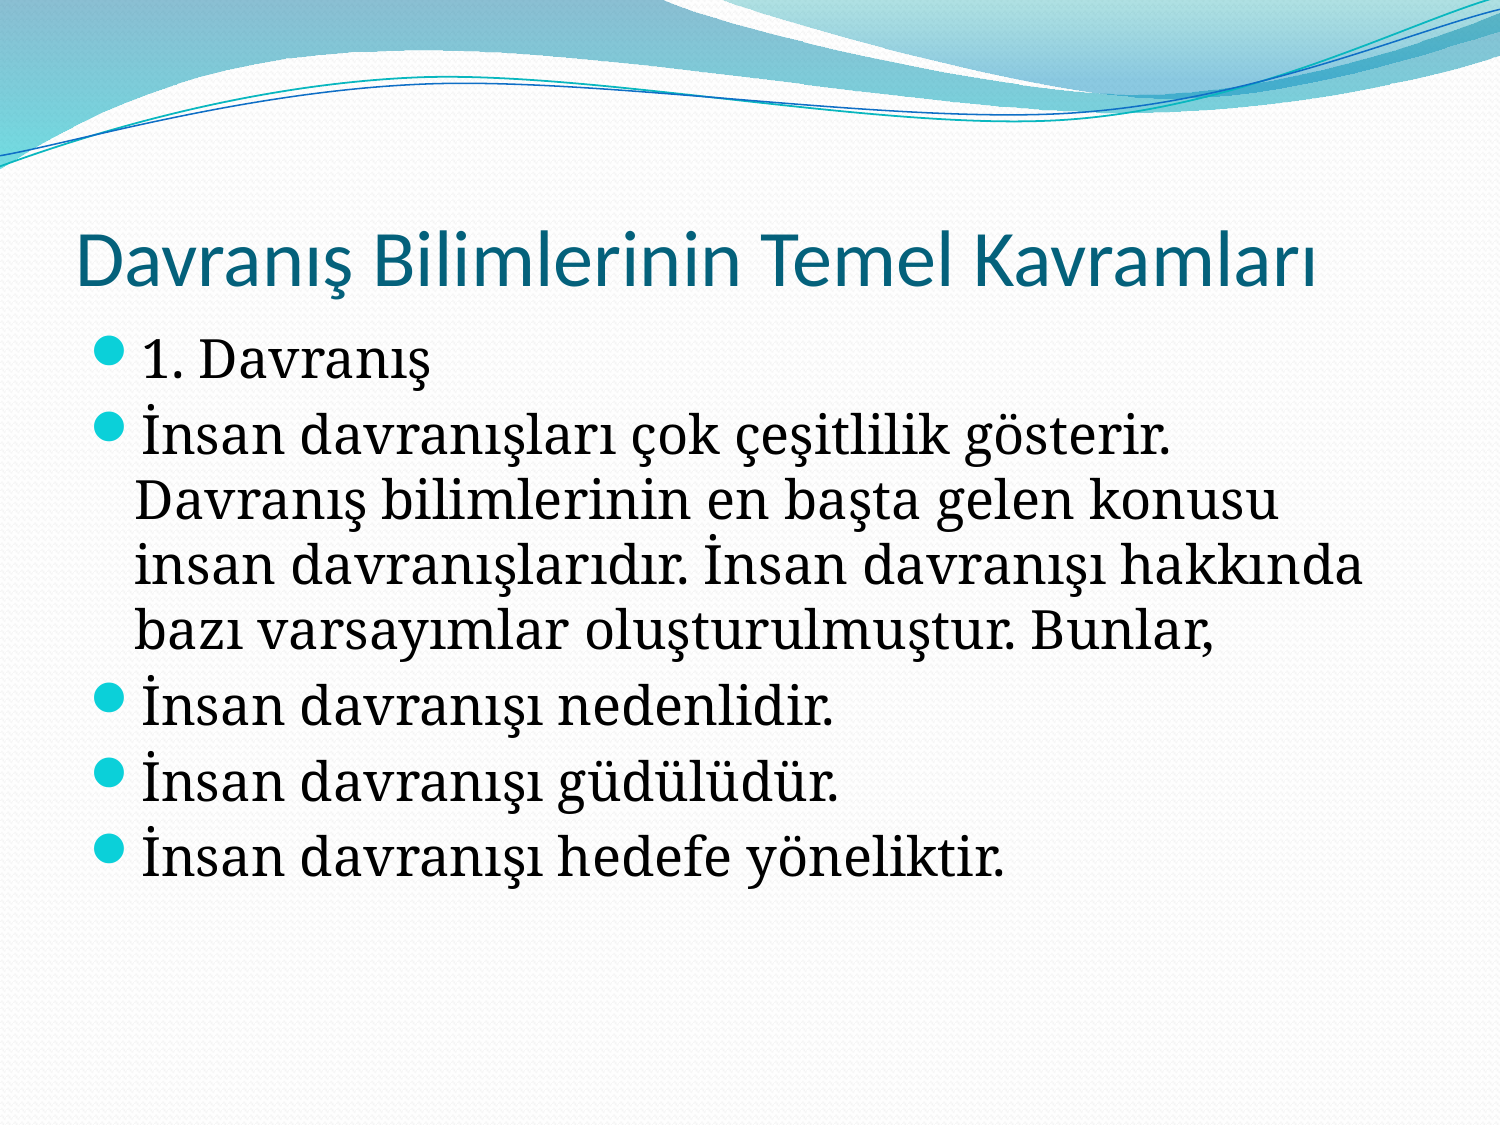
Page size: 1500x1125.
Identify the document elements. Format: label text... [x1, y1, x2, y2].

list 1. Davranış İnsan davranışları çok çeşitlilik gösterir. Davranış bilimlerinin en başta gelen konusu insan davranışlarıdır. İnsan davranışı hakkında bazı varsayımlar oluşturulmuştur. Bunlar, İnsan davranışı nedenlidir. İnsan davranışı güdülüdür. İnsan davranışı hedefe yöneliktir. [75, 317, 1425, 1038]
title Davranış Bilimlerinin Temel Kavramları [75, 115, 1425, 303]
